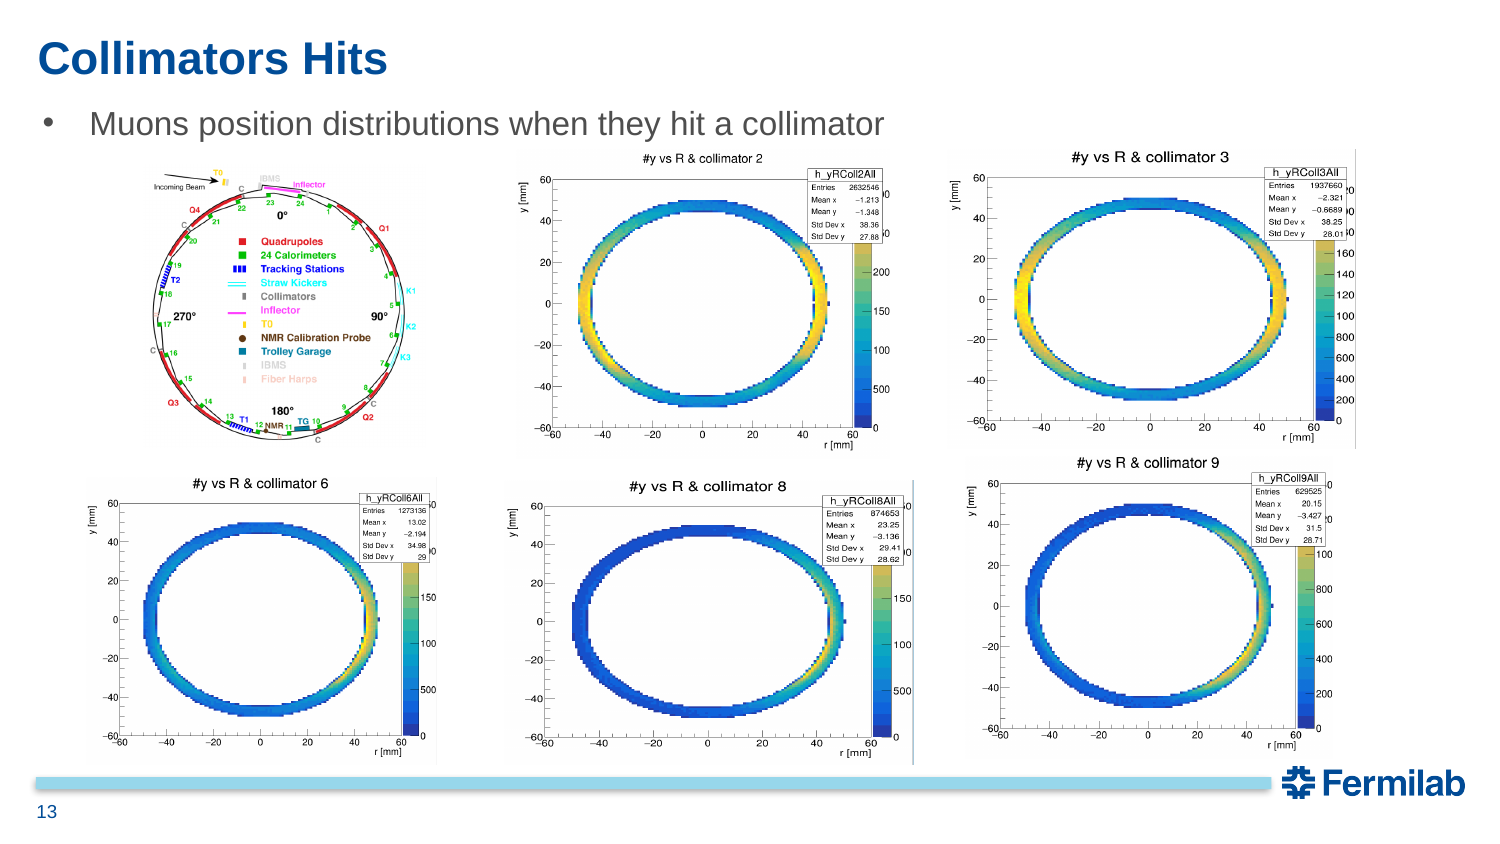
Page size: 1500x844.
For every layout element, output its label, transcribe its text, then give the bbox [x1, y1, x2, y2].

picture [1282, 766, 1465, 799]
picture [965, 456, 1333, 759]
slide_number 13 [36, 800, 105, 830]
picture [516, 149, 890, 459]
title Collimators Hits [37, 30, 1463, 84]
picture [946, 148, 1357, 449]
picture [86, 476, 437, 765]
text_box Muons position distributions when they hit a collimator [27, 94, 1391, 149]
picture [143, 164, 426, 448]
picture [504, 480, 915, 765]
